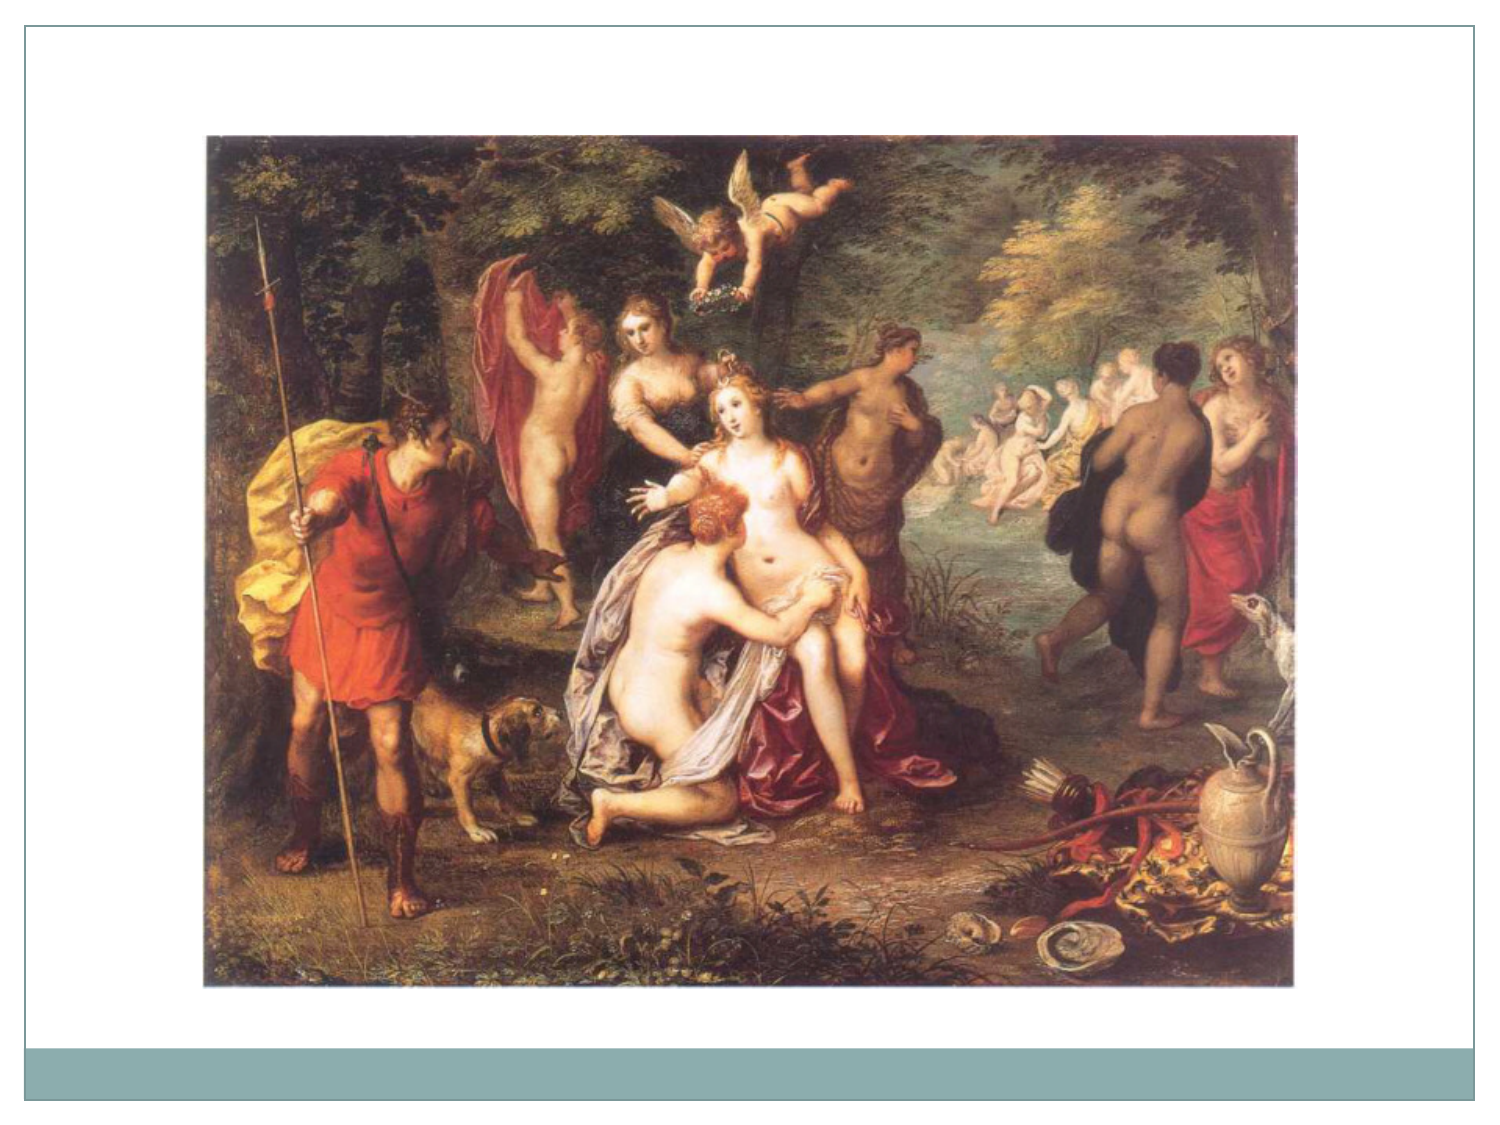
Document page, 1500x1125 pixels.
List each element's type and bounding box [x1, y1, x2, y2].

picture [202, 135, 1298, 990]
